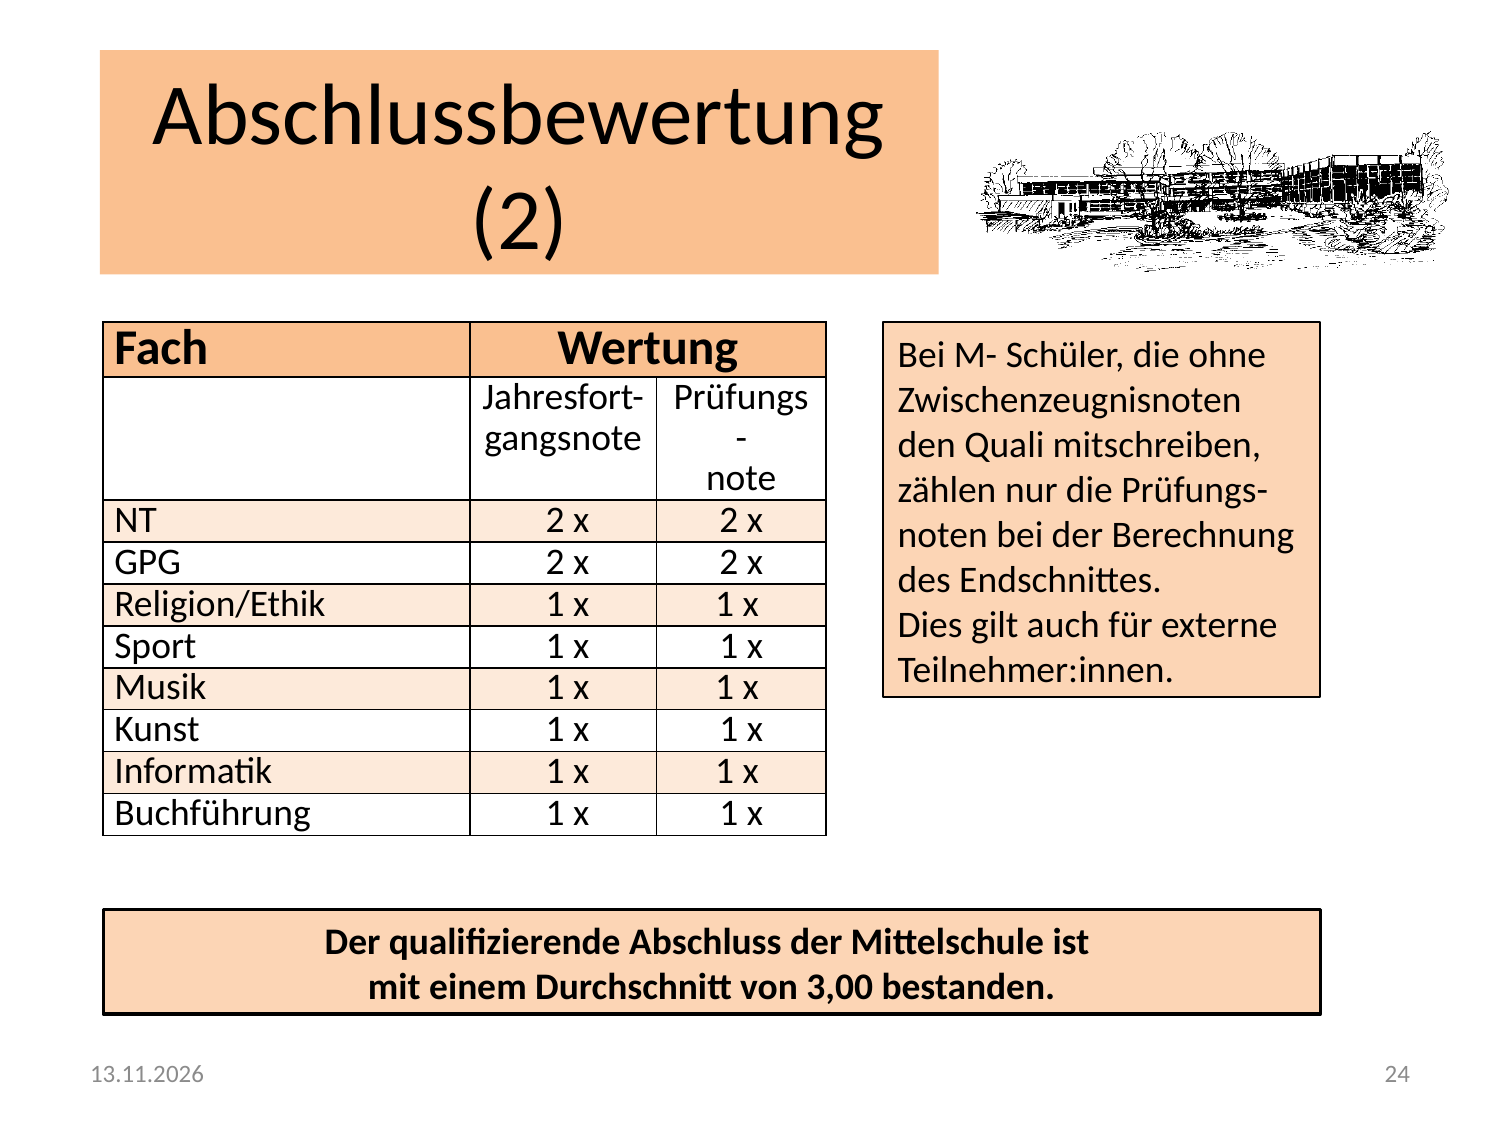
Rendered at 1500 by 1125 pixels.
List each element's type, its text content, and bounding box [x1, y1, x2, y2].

table_cell Informatik [104, 752, 469, 793]
table_cell GPG [104, 543, 469, 583]
table_cell [104, 378, 469, 499]
table_cell Sport [104, 627, 469, 667]
picture [972, 113, 1451, 275]
table_cell 2 x [657, 501, 825, 541]
table_cell 2 x [471, 501, 656, 541]
table_cell 1 x [657, 669, 825, 709]
table_cell Religion/Ethik [104, 585, 469, 625]
table_cell 1 x [657, 752, 825, 793]
table_cell 1 x [657, 585, 825, 625]
table_cell 2 x [471, 543, 656, 583]
table_cell 1 x [657, 627, 825, 667]
table_cell Prüfungs- note [657, 378, 825, 499]
table_cell Kunst [104, 710, 469, 751]
table_cell Jahresfort-gangsnote [471, 378, 656, 499]
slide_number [75, 1042, 425, 1103]
table_cell Musik [104, 669, 469, 709]
table_cell 1 x [471, 752, 656, 793]
text_box Der qualifizierende Abschluss der Mittelschule ist mit einem Durchschnitt von 3,00 bestanden. [103, 909, 1321, 1014]
table_cell Buchführung [104, 794, 469, 835]
table_cell 1 x [657, 710, 825, 751]
slide_number 24 [1074, 1042, 1425, 1103]
table_cell 1 x [471, 794, 656, 835]
table_cell 1 x [471, 585, 656, 625]
table_header Wertung [471, 323, 825, 376]
table_cell 2 x [657, 543, 825, 583]
table_cell 1 x [471, 669, 656, 709]
text_box Bei M- Schüler, die ohne Zwischenzeugnisnoten den Quali mitschreiben, zählen nur die Prüfungs-noten bei der Berechnung des Endschnittes. Dies gilt auch für externe Teilnehmer:innen. [882, 322, 1321, 697]
table_cell 1 x [471, 627, 656, 667]
table_cell 1 x [471, 710, 656, 751]
table_cell 1 x [657, 794, 825, 835]
title Abschlussbewertung (2) [99, 50, 939, 275]
table_cell NT [104, 501, 469, 541]
table_header Fach [104, 323, 469, 376]
